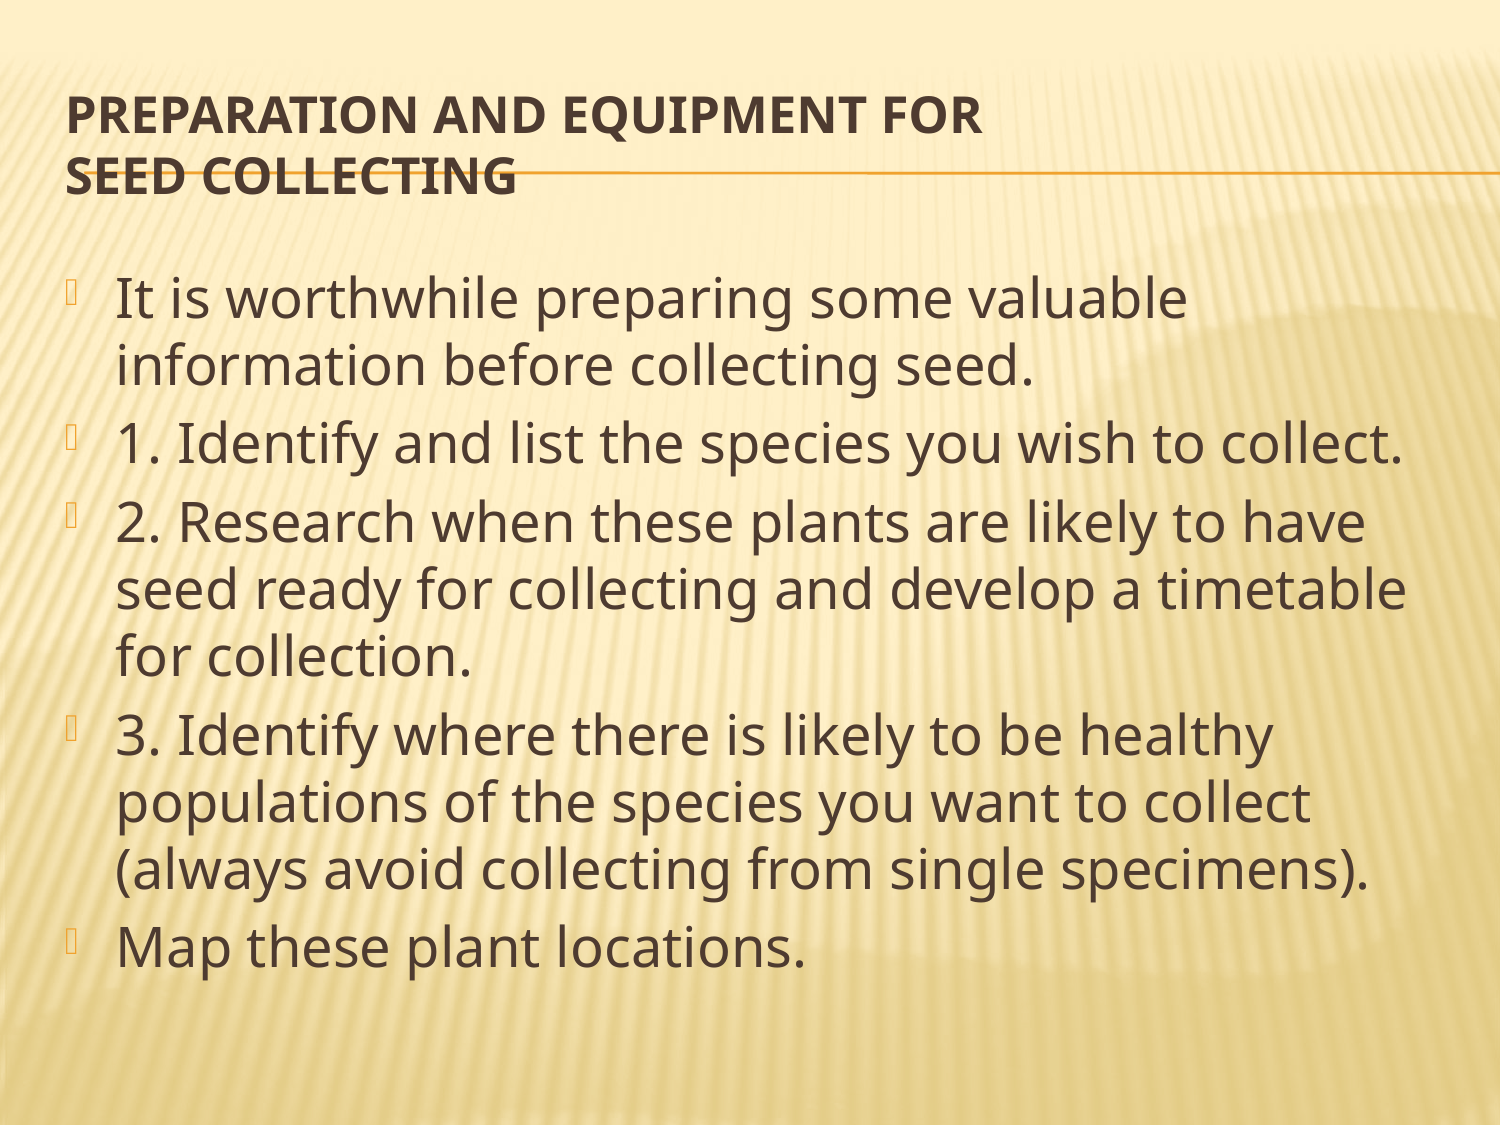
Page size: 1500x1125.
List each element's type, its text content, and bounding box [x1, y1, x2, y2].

title Preparation and equipment for seed collecting [50, 75, 1475, 213]
list It is worthwhile preparing some valuable information before collecting seed. 1. Identify and list the species you wish to collect. 2. Research when these plants are likely to have seed ready for collecting and develop a timetable for collection. 3. Identify where there is likely to be healthy populations of the species you want to collect (always avoid collecting from single specimens). Map these plant locations. [50, 254, 1475, 998]
